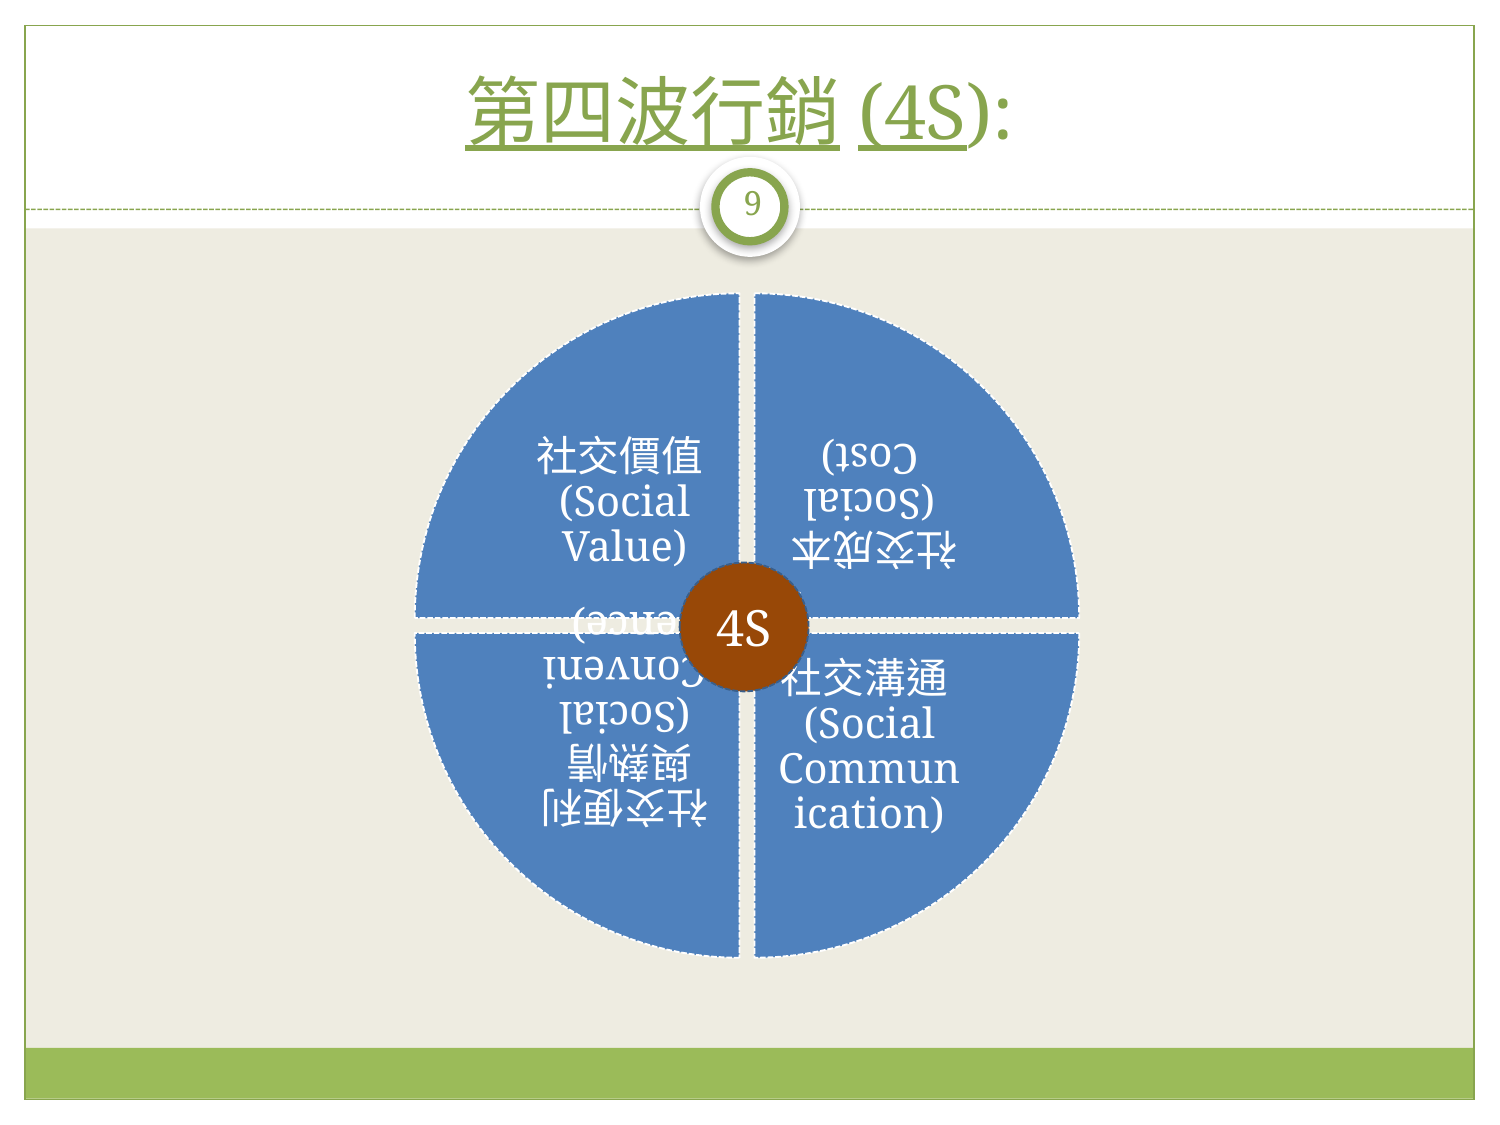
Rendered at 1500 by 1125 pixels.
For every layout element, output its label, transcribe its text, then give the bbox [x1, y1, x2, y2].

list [49, 250, 1445, 1001]
slide_number 9 [715, 168, 791, 241]
title 第四波行銷(4S): [49, 37, 1450, 162]
